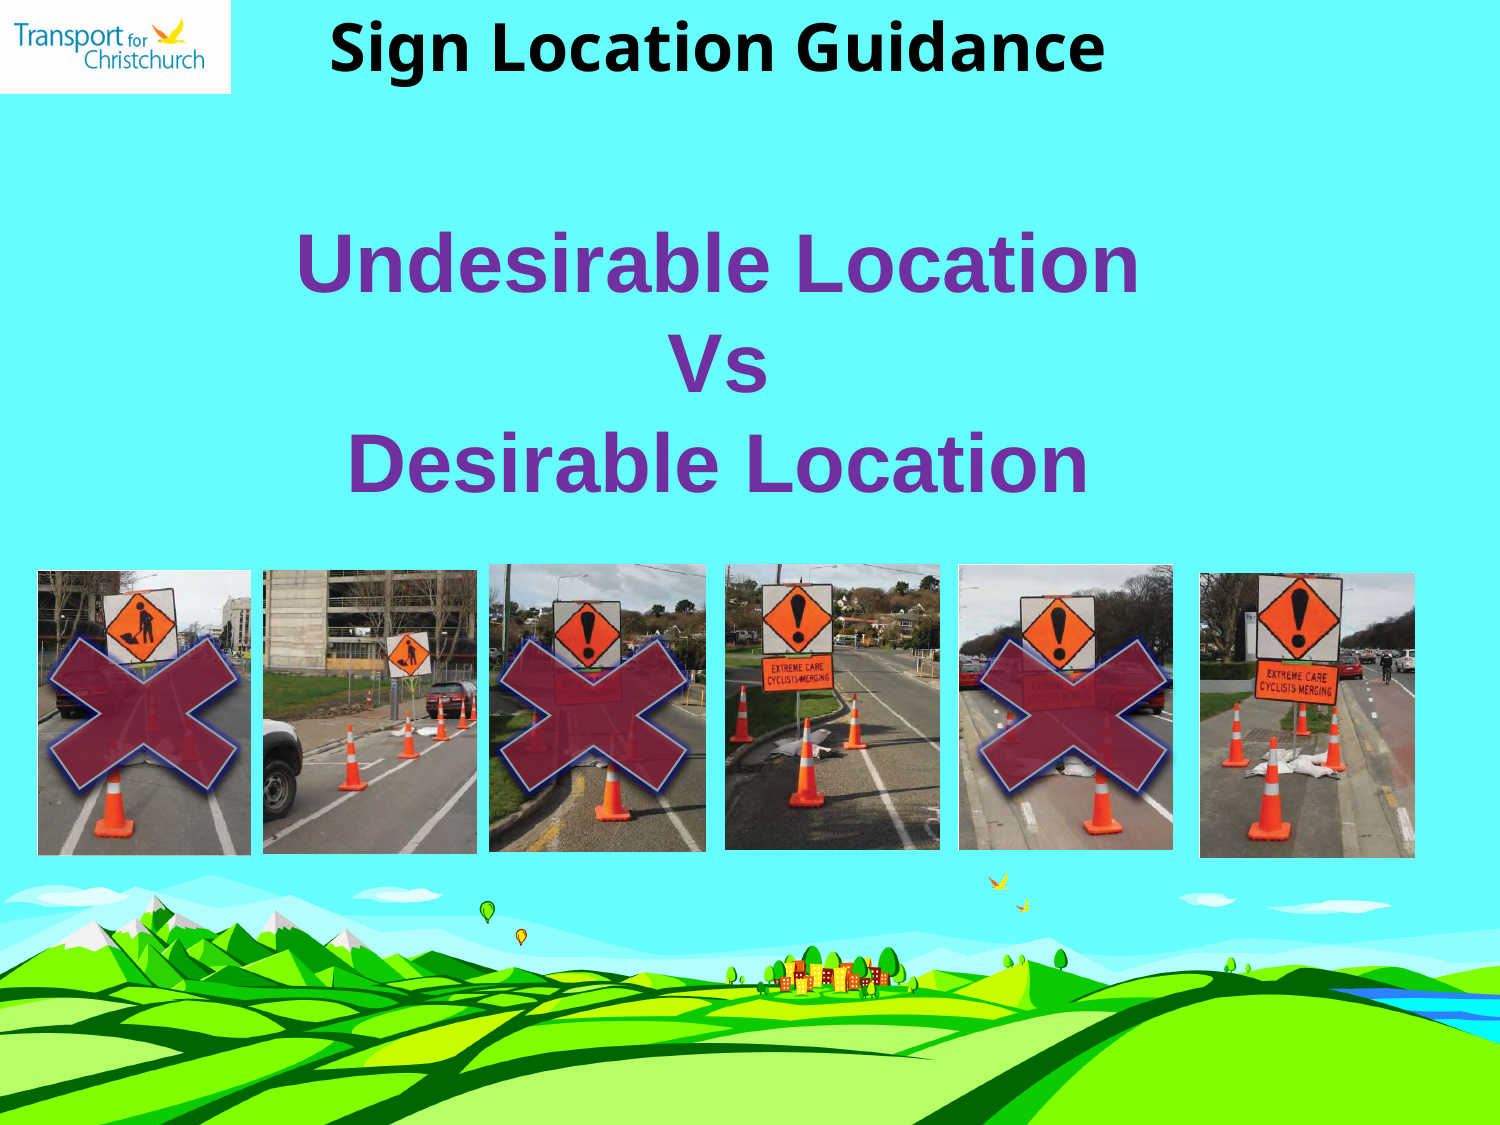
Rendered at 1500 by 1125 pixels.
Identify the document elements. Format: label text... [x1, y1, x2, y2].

text_box Undesirable Location Vs Desirable Location [210, 201, 1227, 517]
text_box Sign Location Guidance [314, 0, 1123, 93]
picture [0, 0, 1500, 1125]
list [1199, 573, 1415, 858]
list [958, 564, 1173, 850]
